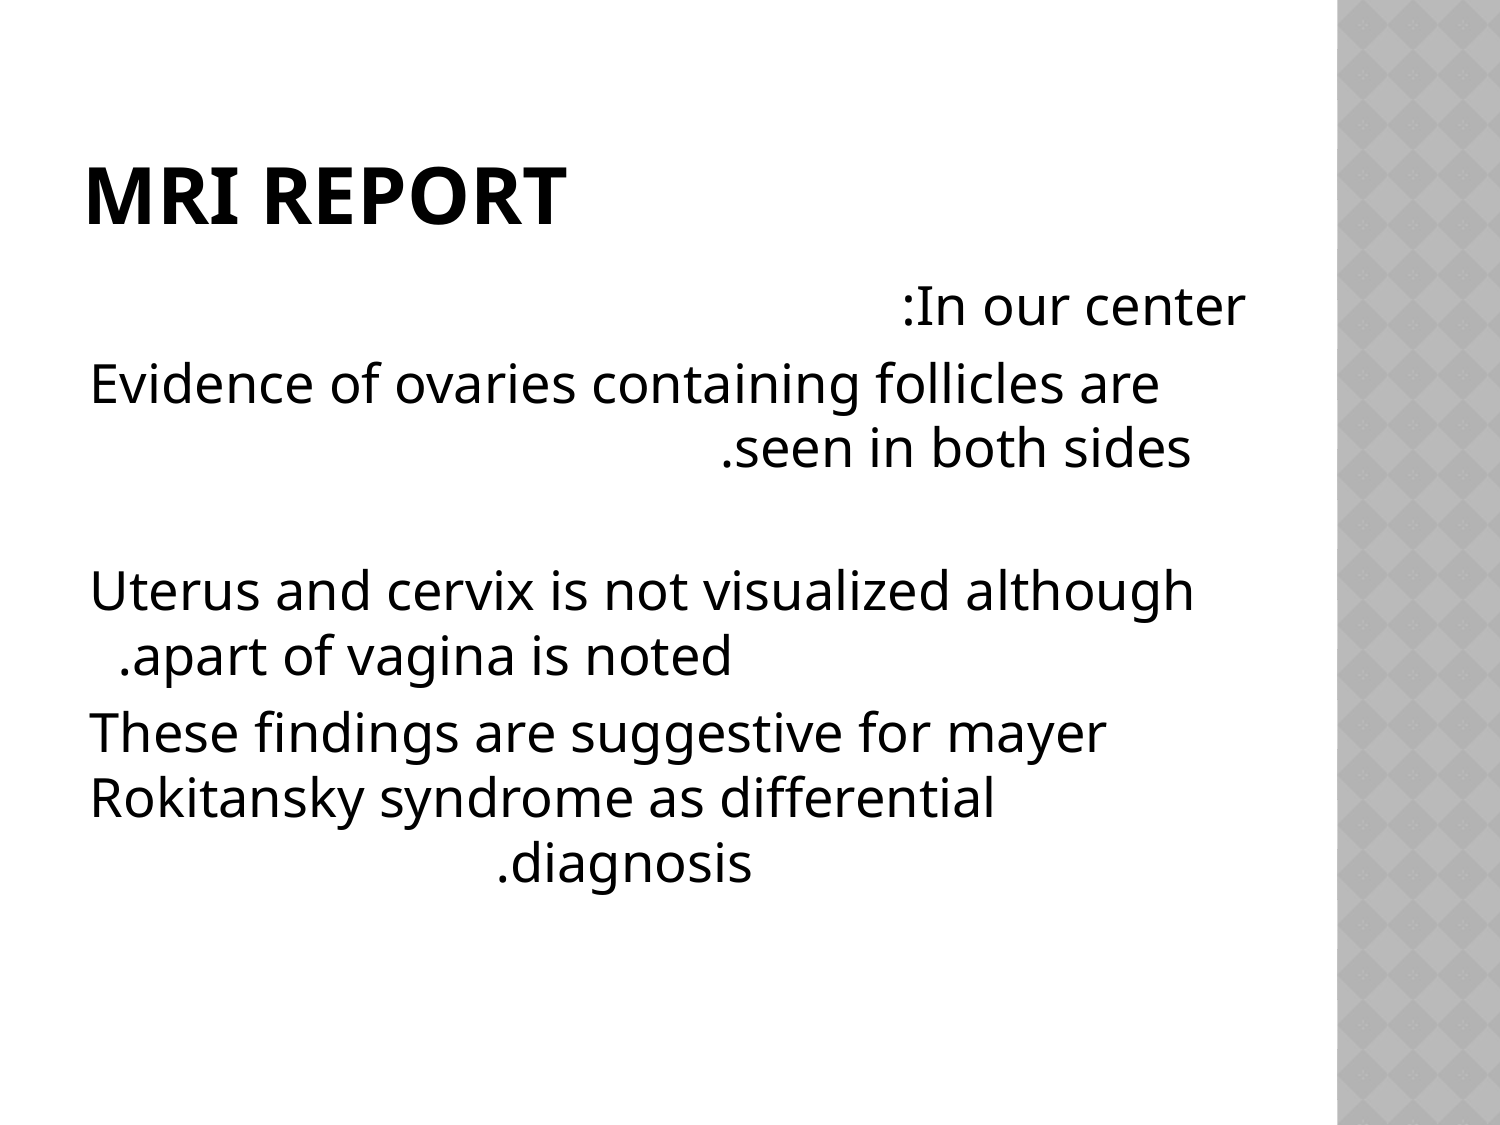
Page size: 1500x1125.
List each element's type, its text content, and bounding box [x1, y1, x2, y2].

title Mri report [75, 52, 1263, 240]
list In our center: Evidence of ovaries containing follicles are seen in both sides. Uterus and cervix is not visualized although apart of vagina is noted. These findings are suggestive for mayer Rokitansky syndrome as differential diagnosis. [75, 264, 1263, 1059]
